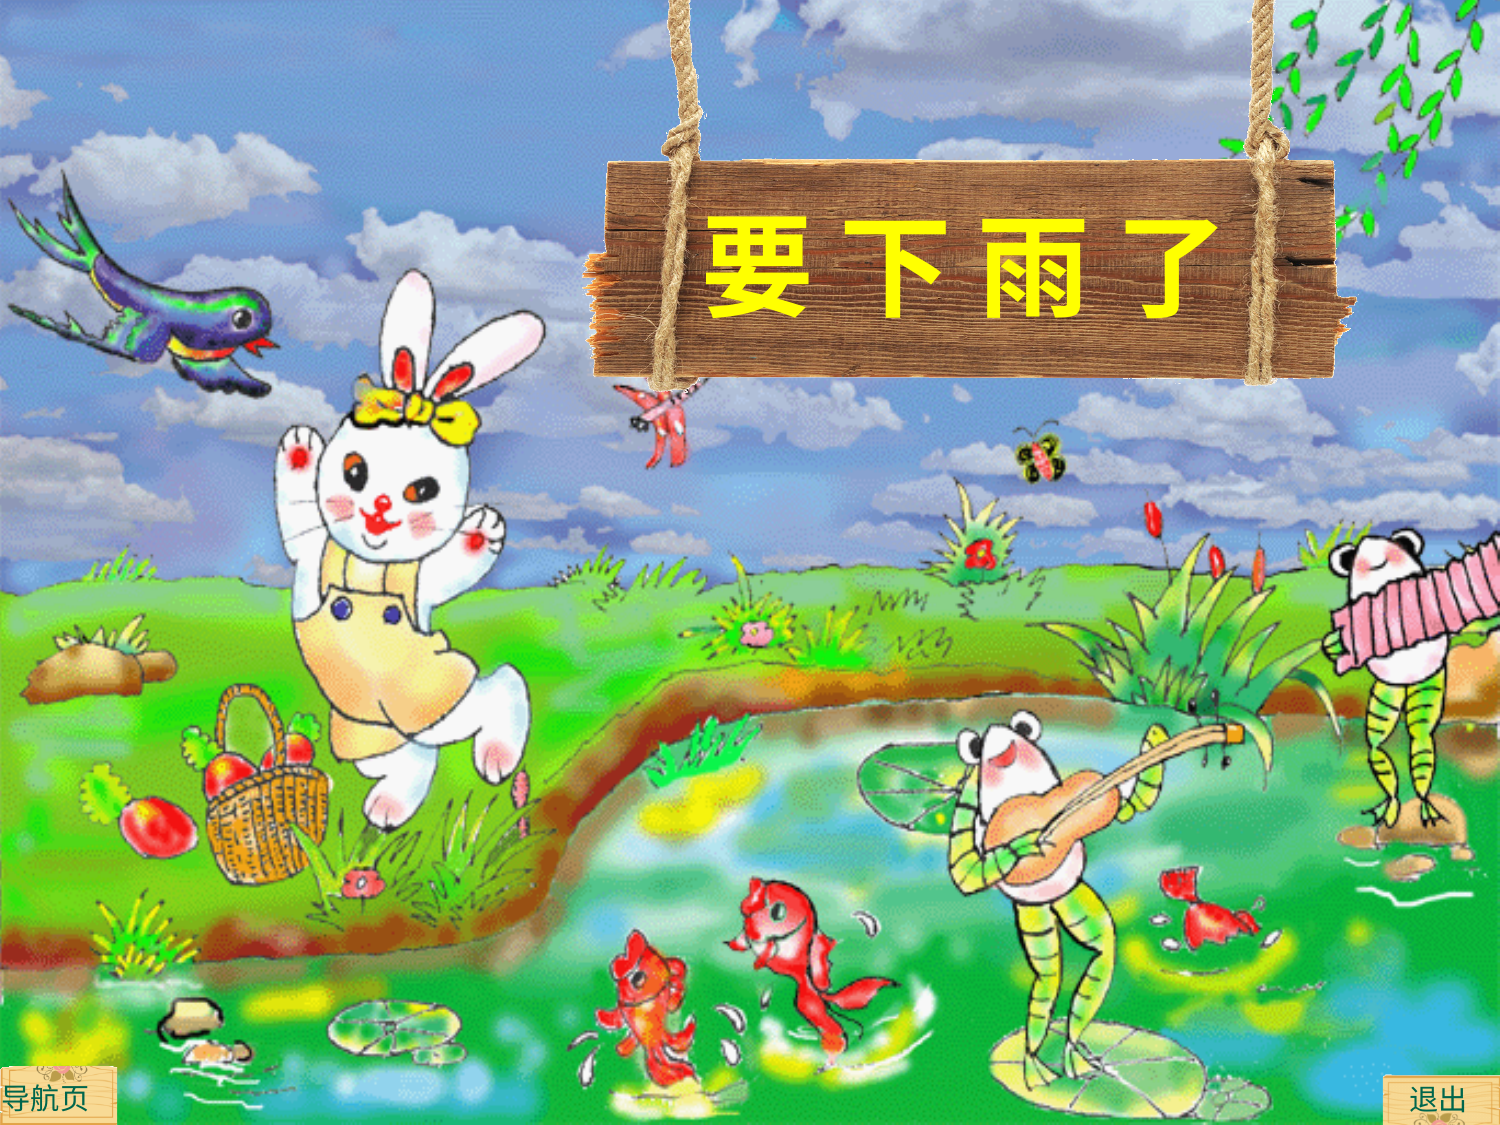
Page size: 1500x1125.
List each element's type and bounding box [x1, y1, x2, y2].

picture [0, 0, 1500, 1125]
text_box [525, 0, 1424, 393]
text_box [1382, 1073, 1500, 1125]
text_box [0, 1066, 118, 1125]
